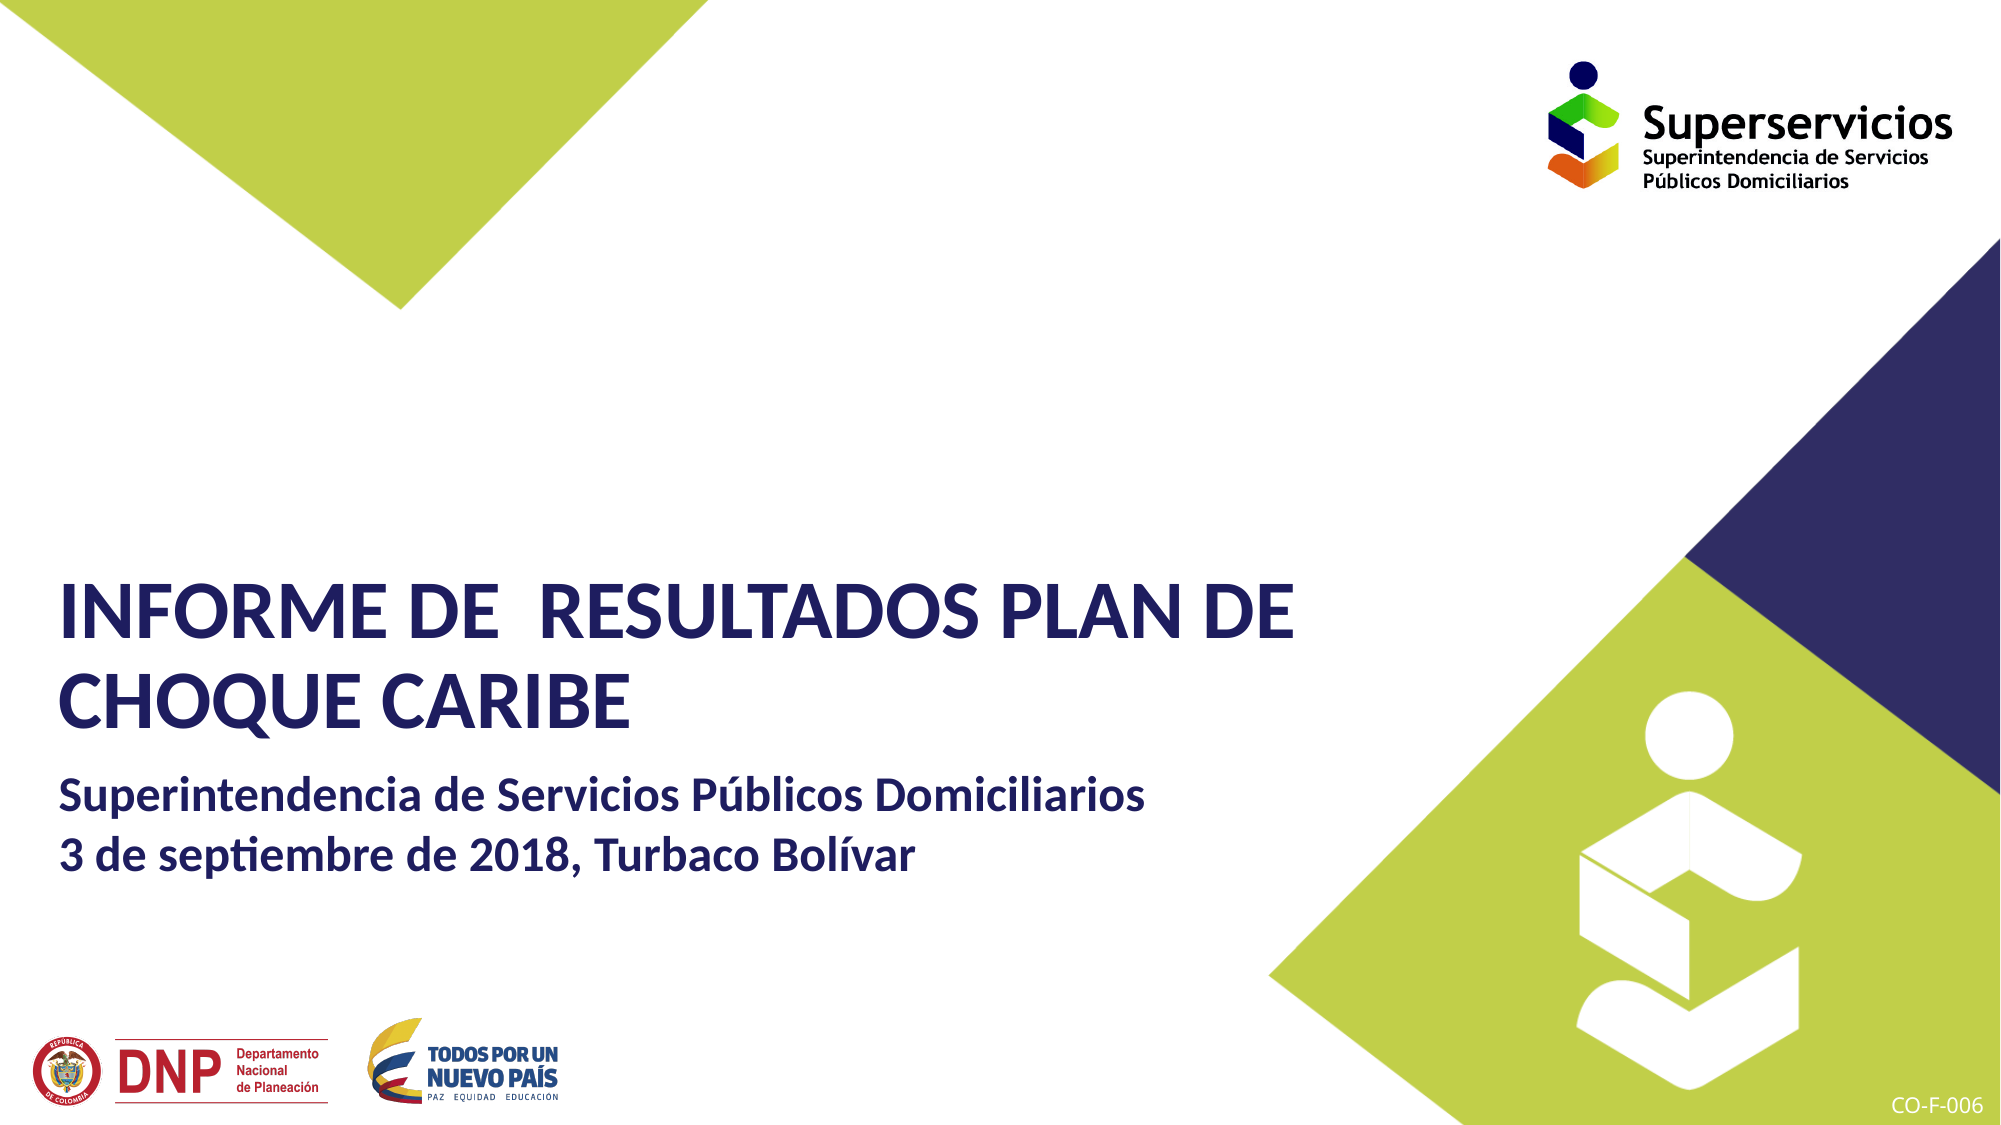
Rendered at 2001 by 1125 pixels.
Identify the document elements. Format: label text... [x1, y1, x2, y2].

title INFORME DE RESULTADOS PLAN DE CHOQUE CARIBE [43, 592, 1317, 754]
picture [0, 0, 2001, 1125]
text_box Superintendencia de Servicios Públicos Domiciliarios 3 de septiembre de 2018, Turbaco Bolívar [43, 754, 1598, 889]
